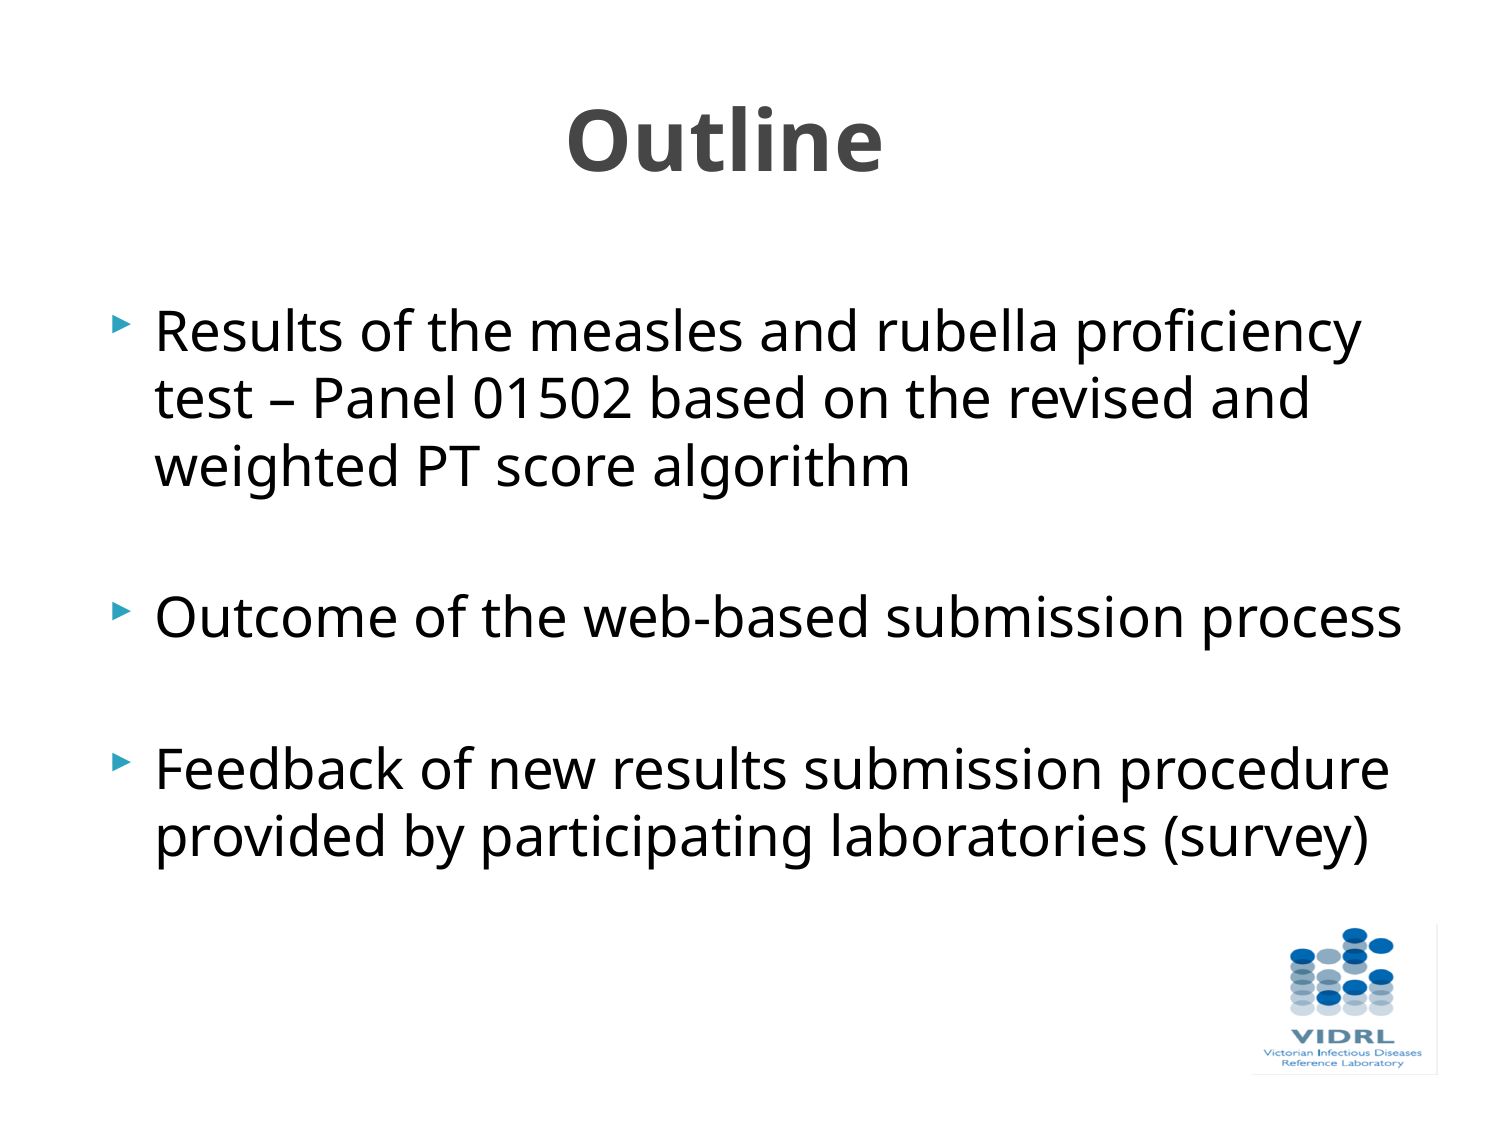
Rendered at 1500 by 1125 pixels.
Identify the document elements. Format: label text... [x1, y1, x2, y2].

title Outline [50, 43, 1400, 232]
list Results of the measles and rubella proficiency test – Panel 01502 based on the revised and weighted PT score algorithm Outcome of the web-based submission process Feedback of new results submission procedure provided by participating laboratories (survey) [75, 287, 1425, 925]
picture [1252, 924, 1438, 1076]
